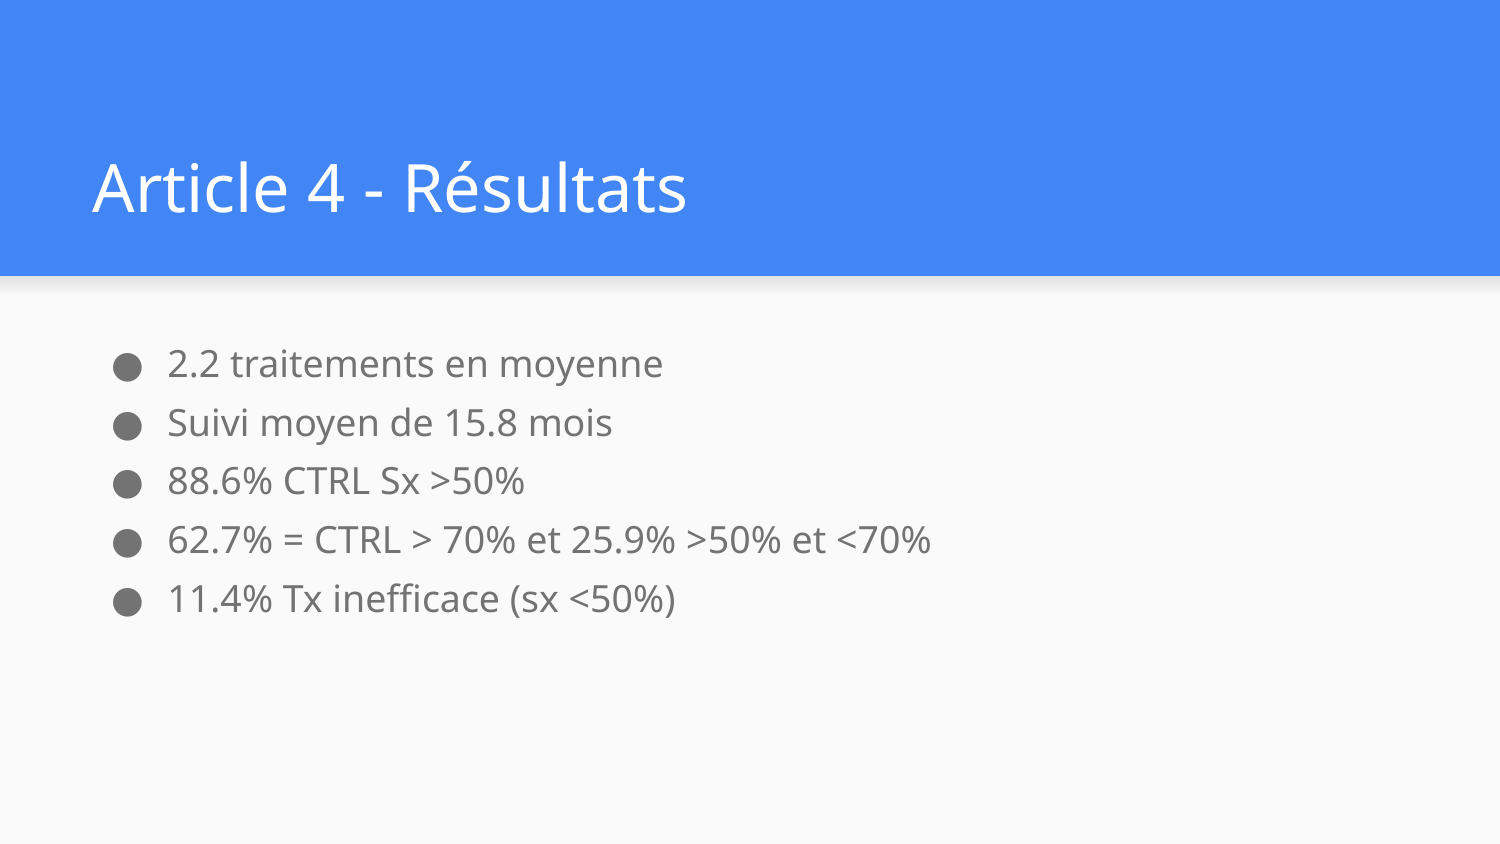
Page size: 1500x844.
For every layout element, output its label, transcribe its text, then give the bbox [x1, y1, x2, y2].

title Article 4 - Résultats [77, 121, 1427, 248]
list 2.2 traitements en moyenne Suivi moyen de 15.8 mois 88.6% CTRL Sx >50% 62.7% = CTRL > 70% et 25.9% >50% et <70% 11.4% Tx inefficace (sx <50%) [77, 314, 1427, 760]
